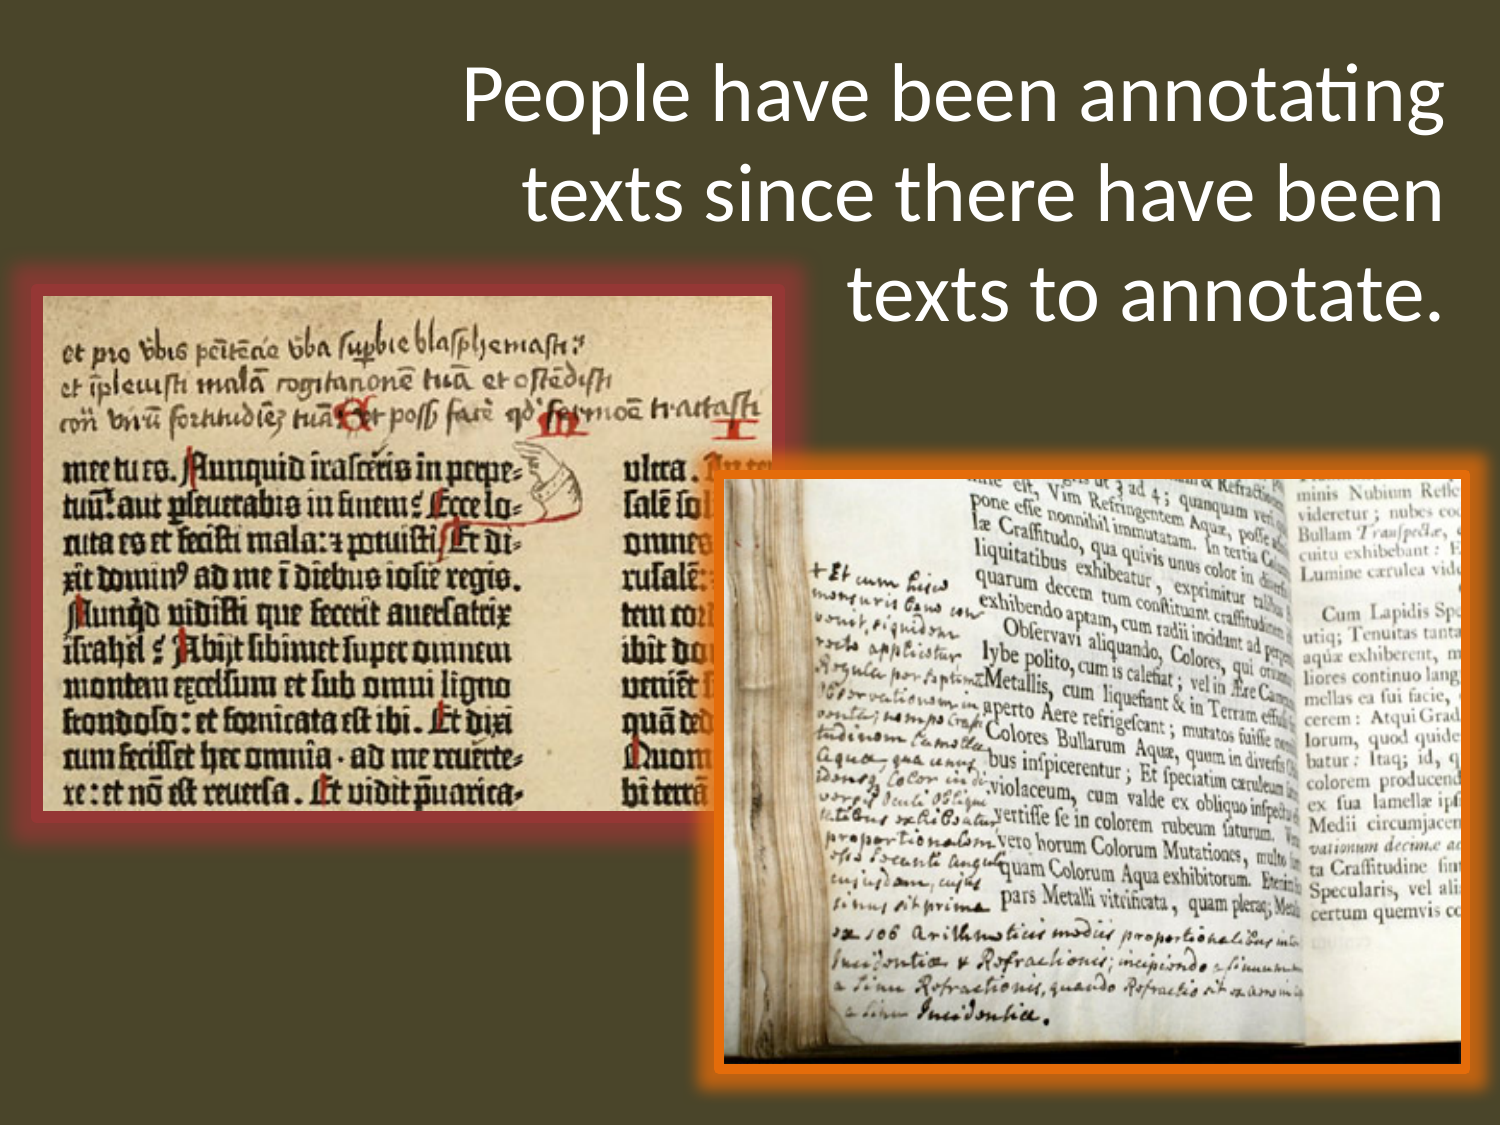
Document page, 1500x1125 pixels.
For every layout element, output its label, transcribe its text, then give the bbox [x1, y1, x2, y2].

picture [43, 295, 1462, 1065]
text_box People have been annotating texts since there have been texts to annotate. [364, 30, 1461, 346]
